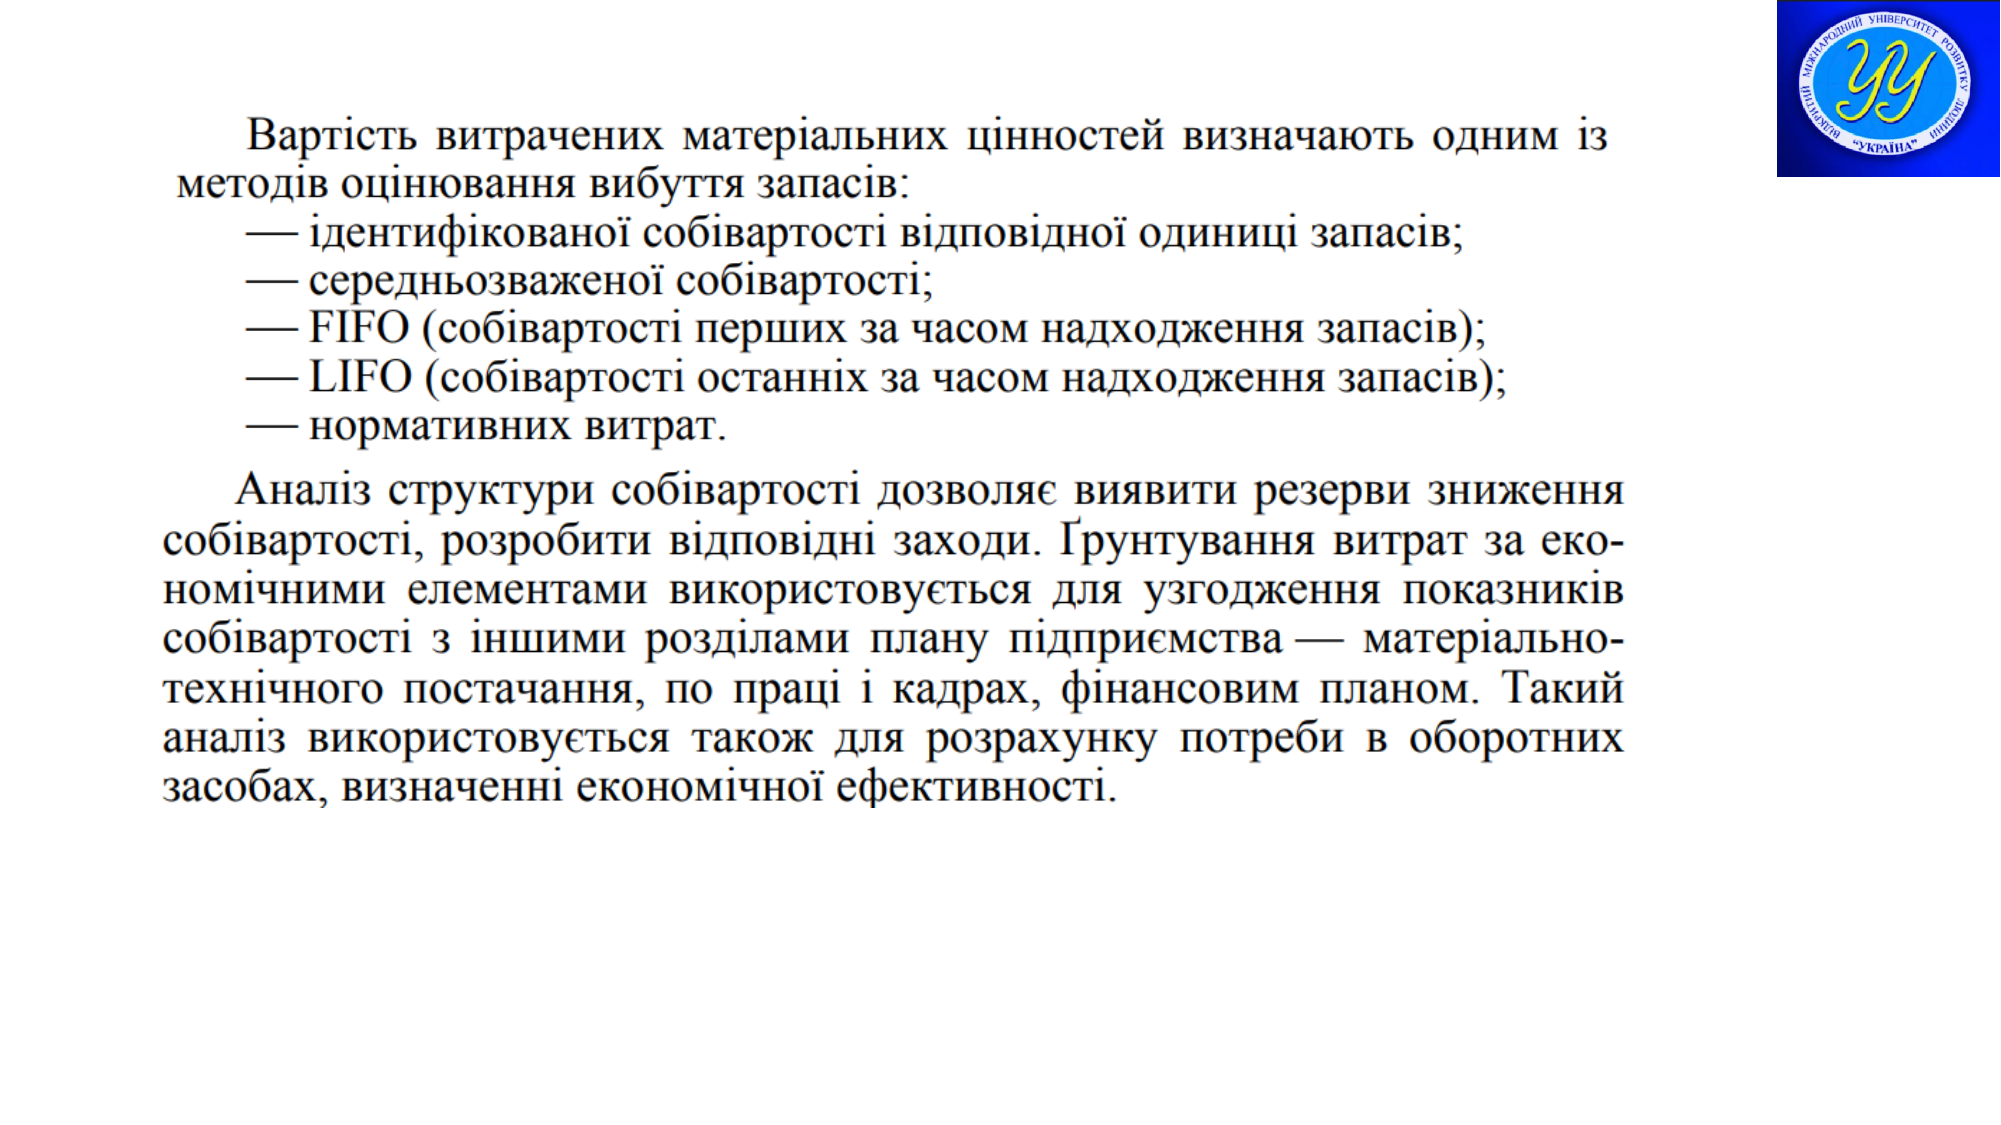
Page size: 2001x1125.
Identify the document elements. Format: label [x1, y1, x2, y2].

picture [108, 96, 1649, 808]
picture [1777, 0, 2000, 177]
